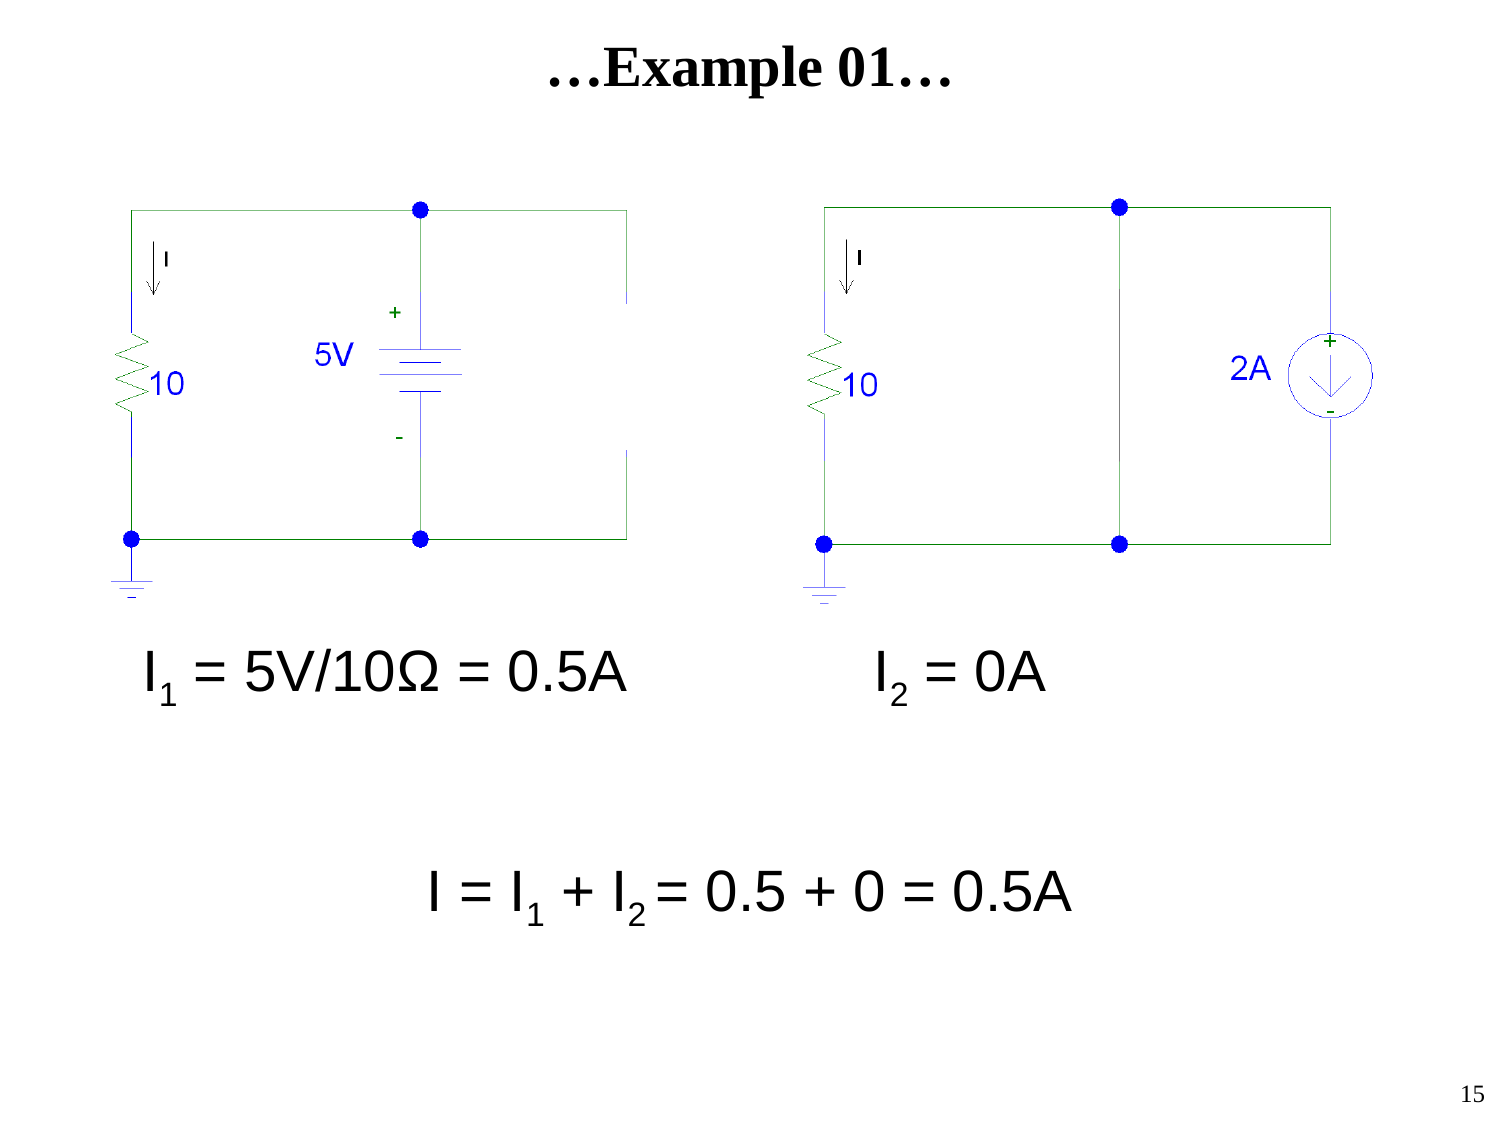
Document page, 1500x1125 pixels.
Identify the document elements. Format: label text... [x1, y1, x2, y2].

picture [773, 184, 1394, 610]
text_box I1 = 5V/10Ω = 0.5A [127, 625, 643, 721]
slide_number 15 [1186, 1069, 1500, 1125]
title …Example 01… [0, 0, 1500, 126]
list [104, 184, 672, 610]
text_box I = I1 + I2 = 0.5 + 0 = 0.5A [412, 846, 1088, 941]
text_box I2 = 0A [858, 625, 1062, 721]
